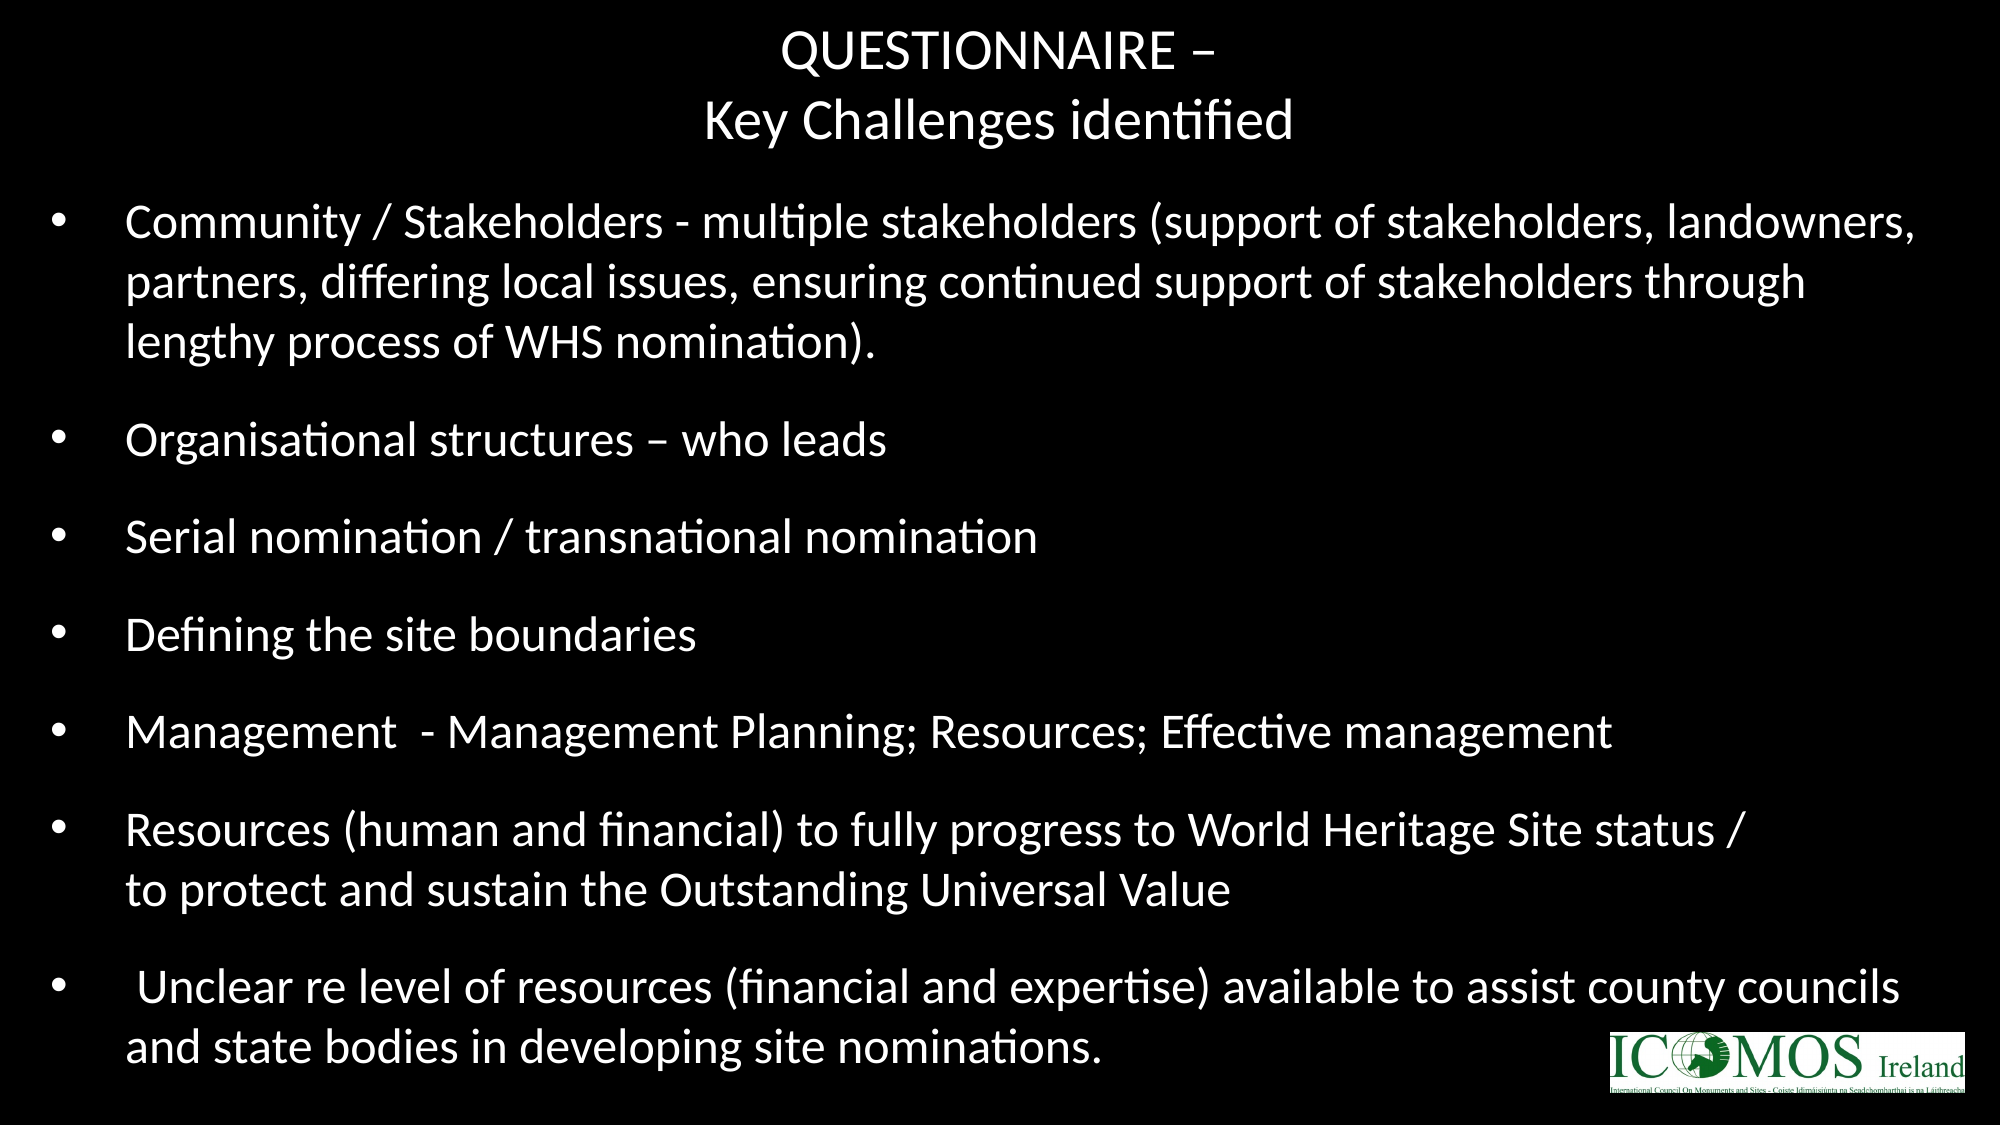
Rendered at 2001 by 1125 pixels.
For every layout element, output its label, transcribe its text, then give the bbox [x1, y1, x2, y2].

text_box QUESTIONNAIRE – Key Challenges identified Community / Stakeholders - multiple stakeholders (support of stakeholders, landowners, partners, differing local issues, ensuring continued support of stakeholders through lengthy process of WHS nomination). Organisational structures – who leads Serial nomination / transnational nomination Defining the site boundaries Management - Management Planning; Resources; Effective management Resources (human and financial) to fully progress to World Heritage Site status / to protect and sustain the Outstanding Universal Value Unclear re level of resources (financial and expertise) available to assist county councils and state bodies in developing site nominations. [35, 4, 1965, 1125]
picture [1609, 1032, 1965, 1093]
